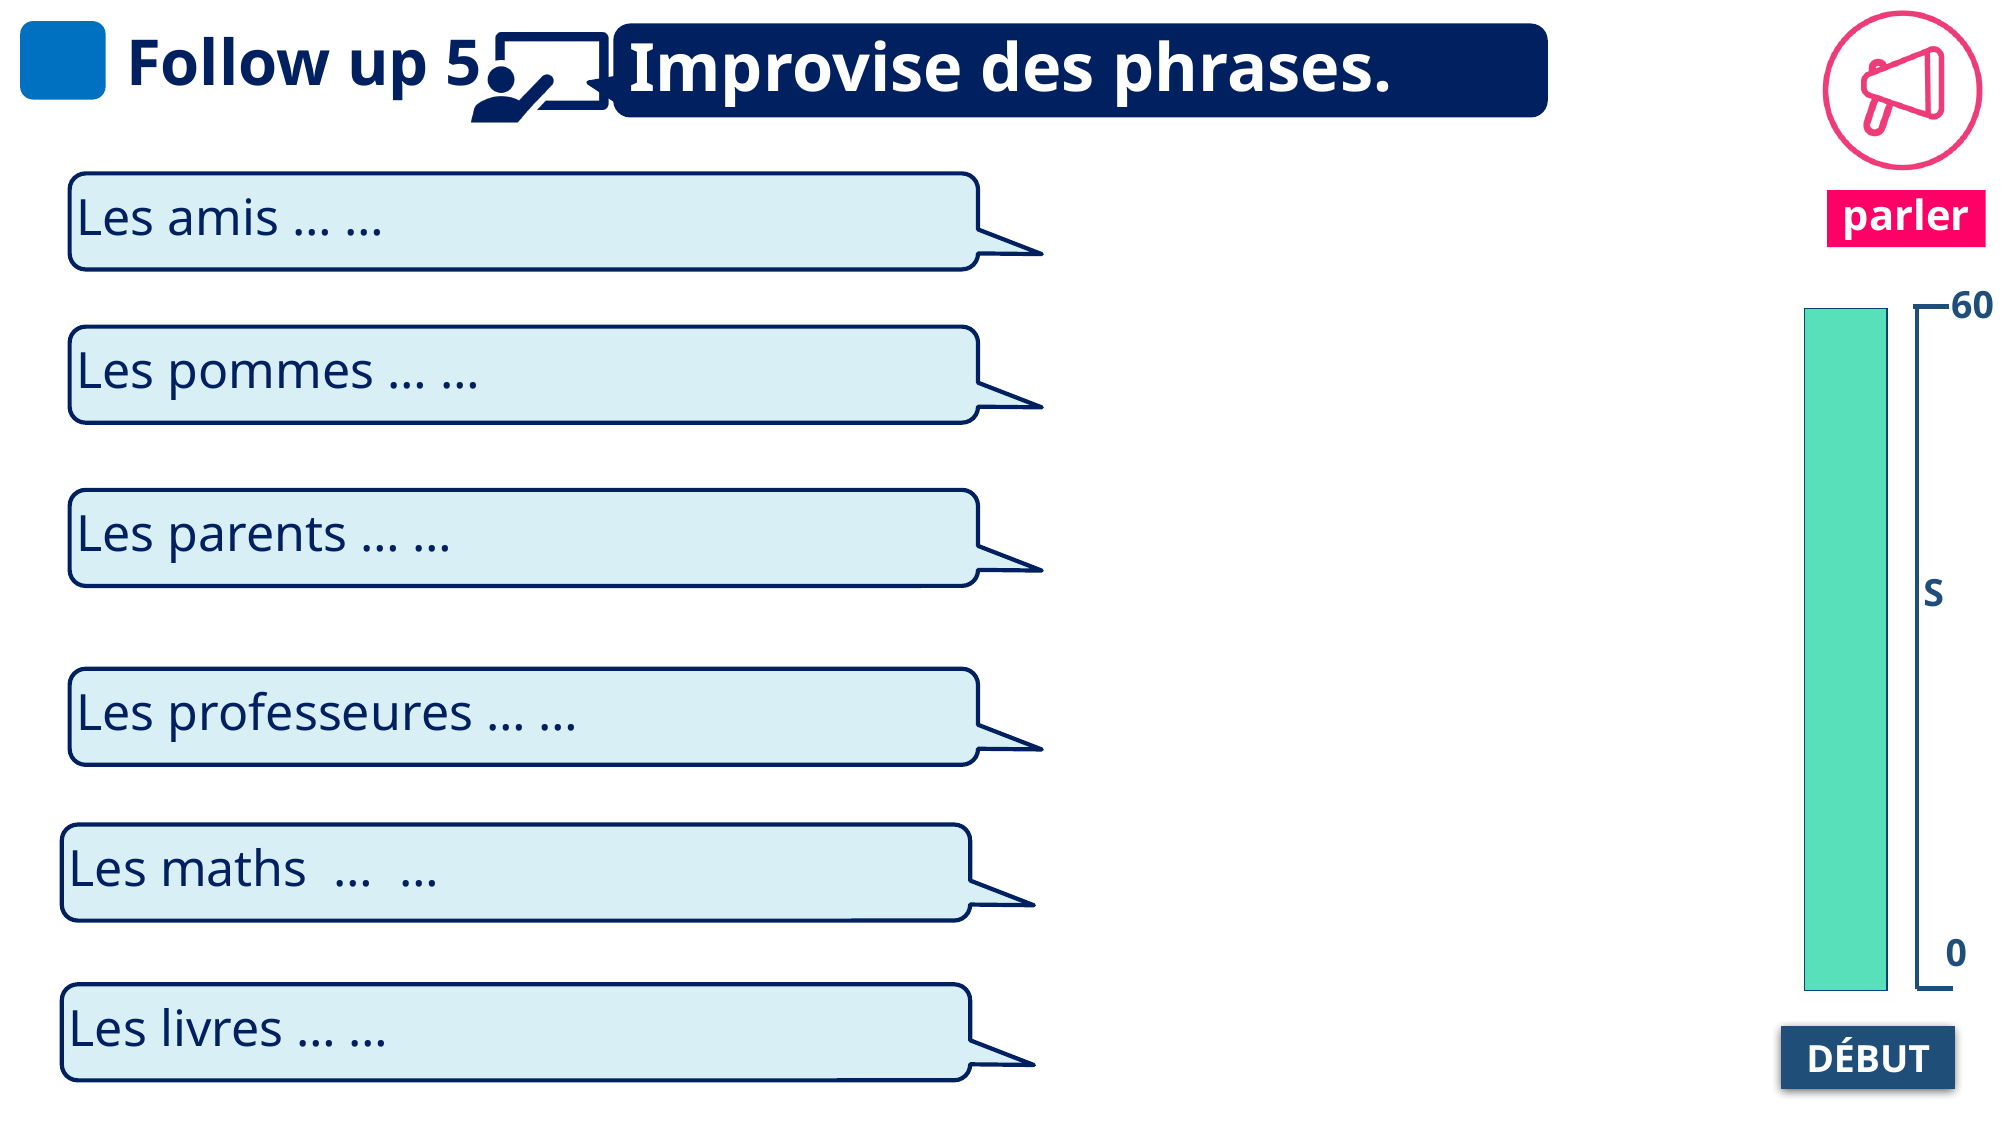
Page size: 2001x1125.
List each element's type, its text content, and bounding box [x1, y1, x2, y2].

text_box [20, 21, 106, 100]
text_box S [1908, 561, 1912, 621]
text_box [621, 113, 1543, 118]
text_box [1804, 308, 1888, 991]
text_box 60 [1936, 273, 2000, 334]
text_box Les professeures … … [61, 673, 1096, 749]
text_box [67, 570, 1044, 589]
text_box Les maths … … [53, 829, 1088, 904]
text_box S [1921, 561, 2000, 621]
text_box [64, 982, 968, 988]
picture [464, 1, 616, 153]
text_box [71, 324, 976, 331]
text_box [71, 666, 976, 673]
text_box Les pommes … … [61, 331, 1096, 406]
text_box [59, 904, 1036, 923]
text_box Improvise des phrases. [621, 17, 1687, 113]
text_box Les livres … … [53, 988, 1088, 1064]
text_box [72, 171, 976, 177]
text_box [72, 487, 976, 494]
text_box parler [1827, 199, 1986, 248]
picture [1812, 1, 2000, 190]
text_box [59, 1064, 1036, 1083]
text_box [67, 749, 1044, 767]
text_box Les parents … … [61, 494, 1096, 570]
text_box Les amis … … [61, 177, 1096, 253]
text_box [67, 406, 1044, 425]
text_box 0 [1930, 921, 2000, 982]
text_box [63, 822, 968, 829]
text_box DÉBUT [1781, 1026, 1956, 1090]
title Follow up 5 [111, 23, 459, 108]
text_box [67, 253, 1044, 272]
